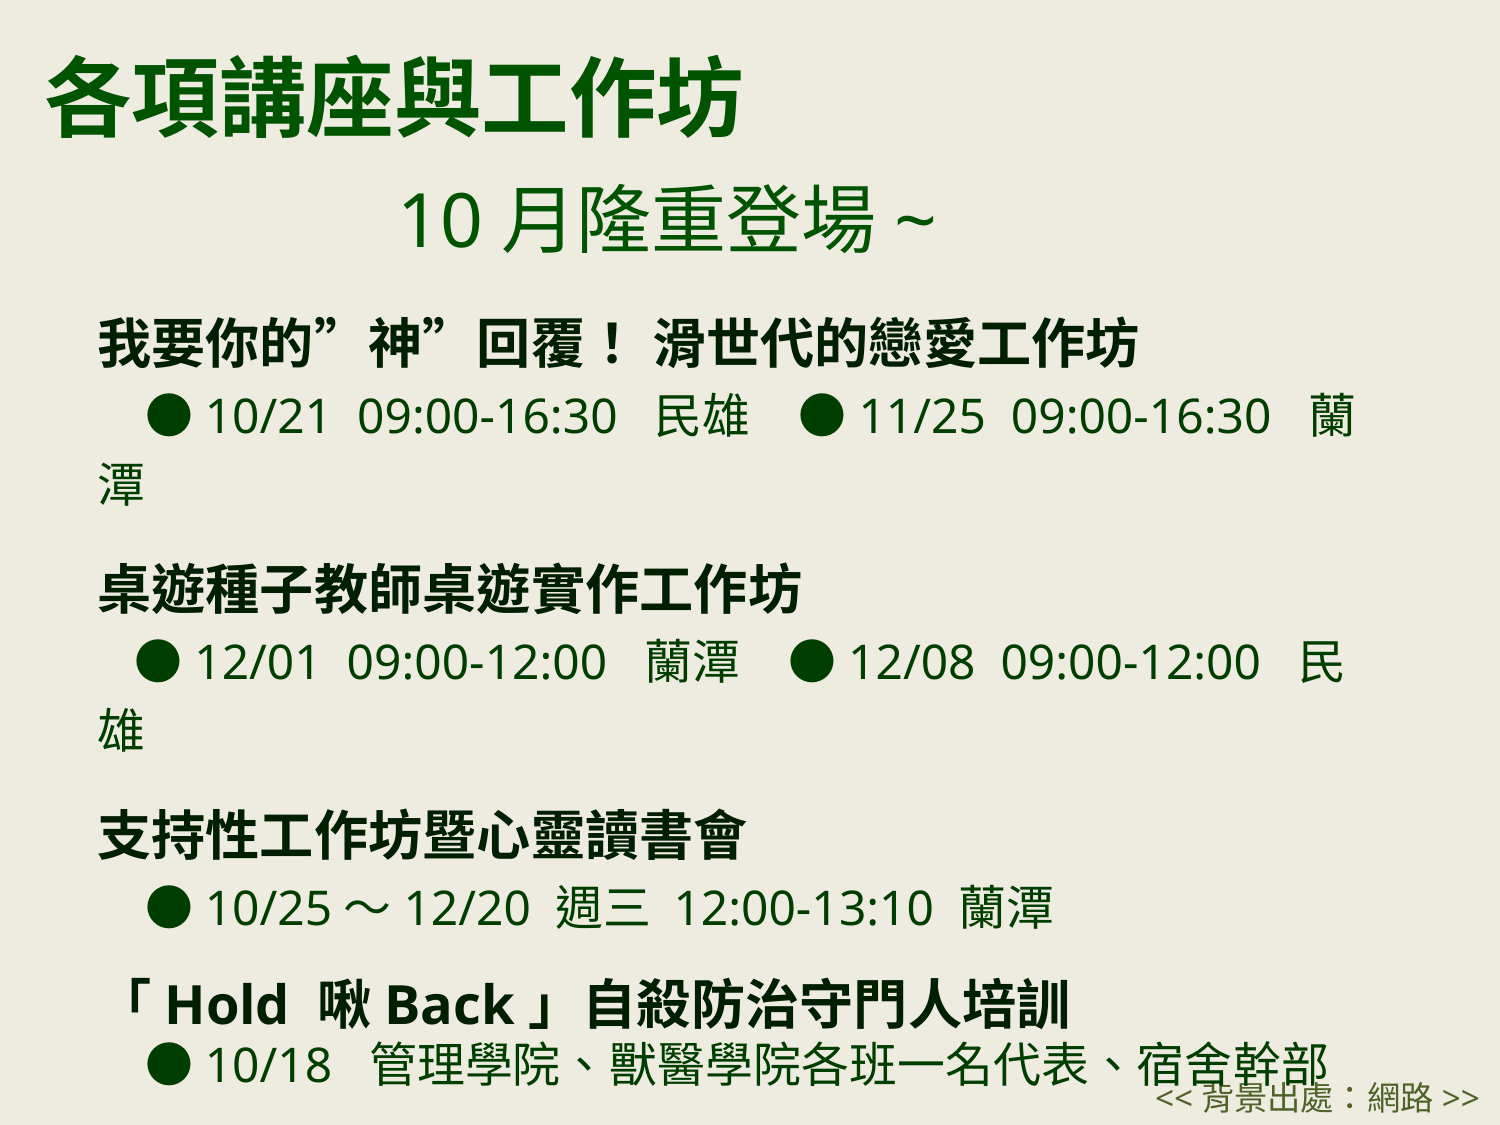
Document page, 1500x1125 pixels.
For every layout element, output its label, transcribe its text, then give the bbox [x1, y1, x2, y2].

text_box 各項講座與工作坊 10月隆重登場~ [29, 35, 1081, 296]
text_box <<背景出處：網路>> [1387, 1069, 1495, 1125]
text_box 我要你的”神”回覆！ 滑世代的戀愛工作坊 ●10/21 09:00-16:30 民雄 ●11/25 09:00-16:30 蘭潭 桌遊種子教師桌遊實作工作坊 ●12/01 09:00-12:00 蘭潭 ●12/08 09:00-12:00 民雄 支持性工作坊暨心靈讀書會 ●10/25～12/20 週三 12:00-13:10 蘭潭 「Hold 啾Back」自殺防治守門人培訓 ●10/18 管理學院、獸醫學院各班一名代表、宿舍幹部 【愛的投遞信箱】 9/25～10/31 [82, 289, 1387, 1125]
